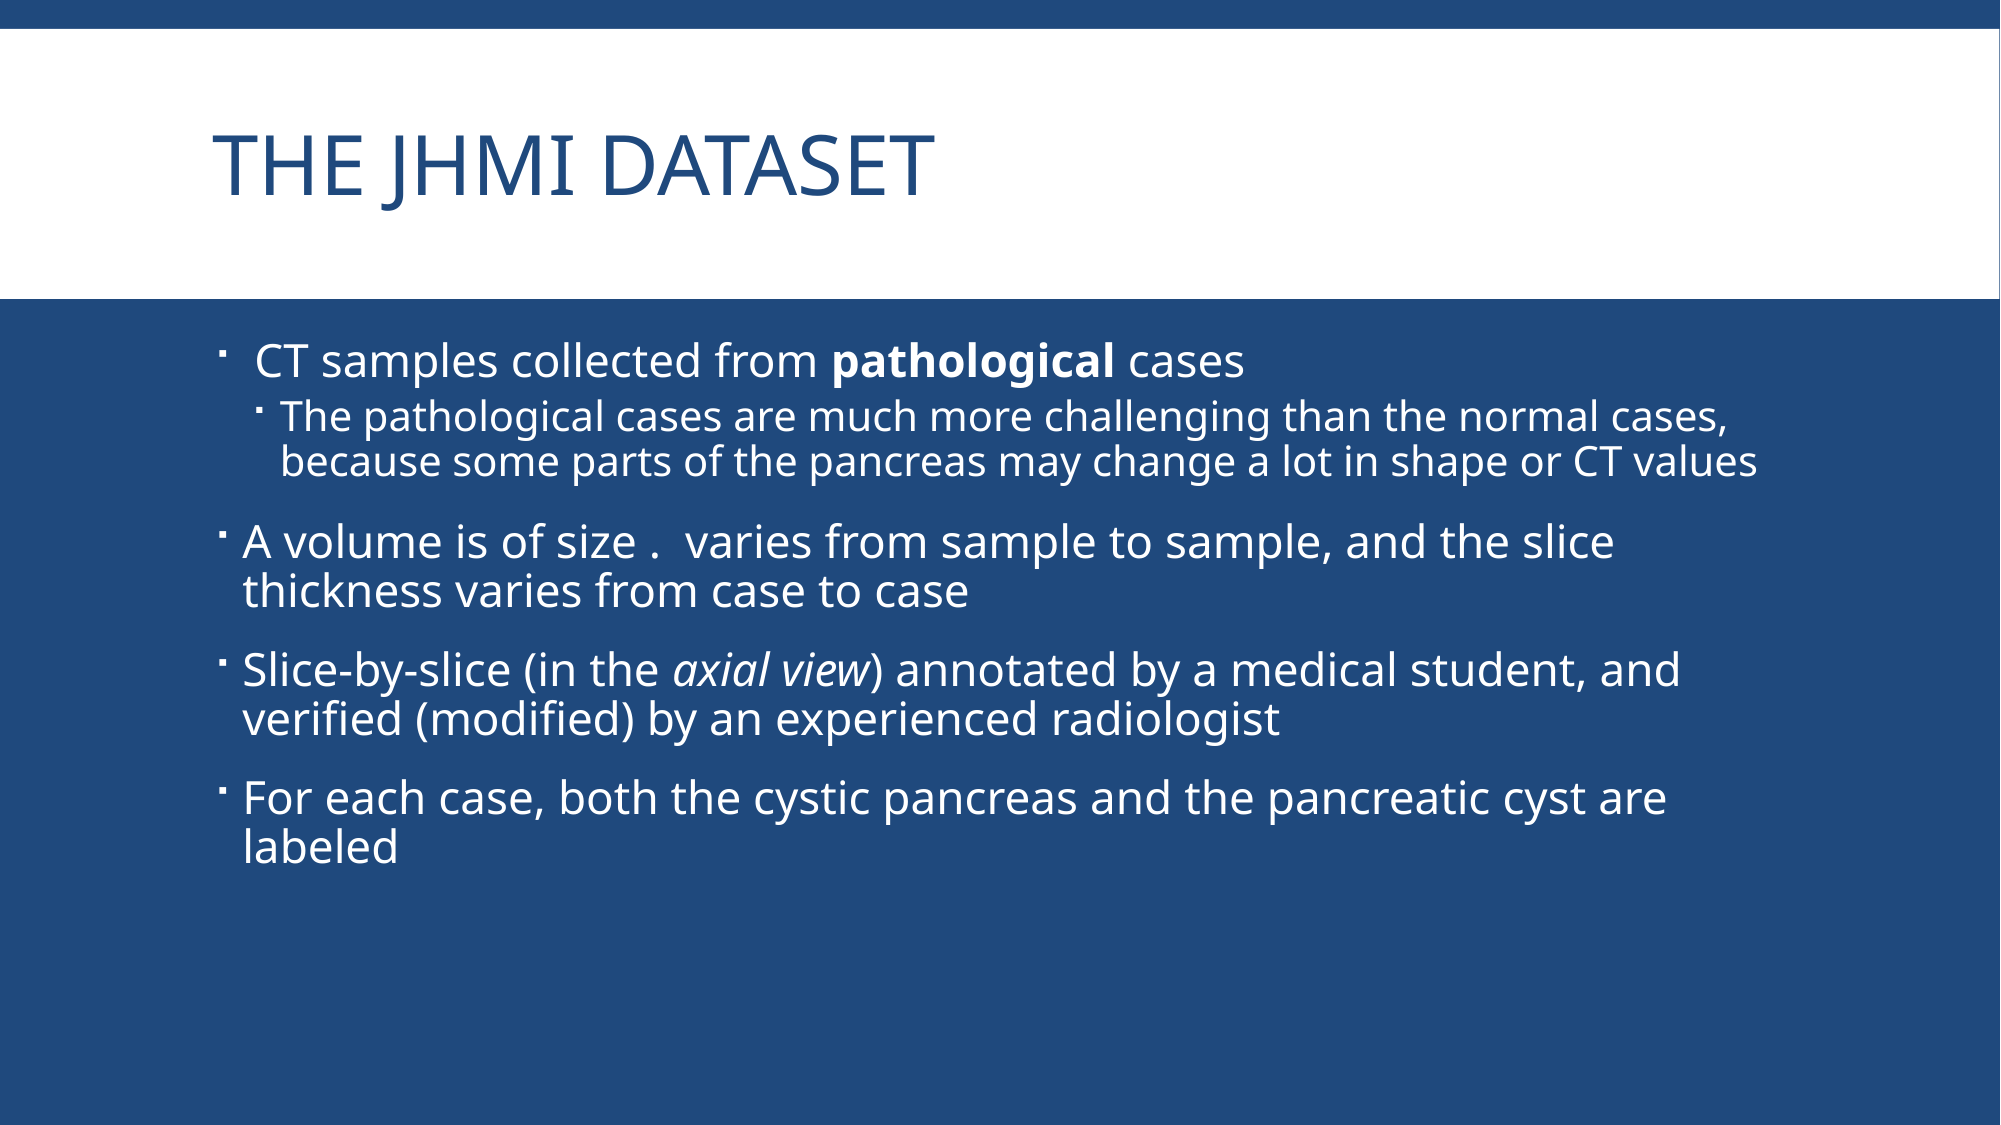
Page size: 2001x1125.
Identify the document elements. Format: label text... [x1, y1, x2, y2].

title The JHMI Dataset [197, 46, 1803, 295]
